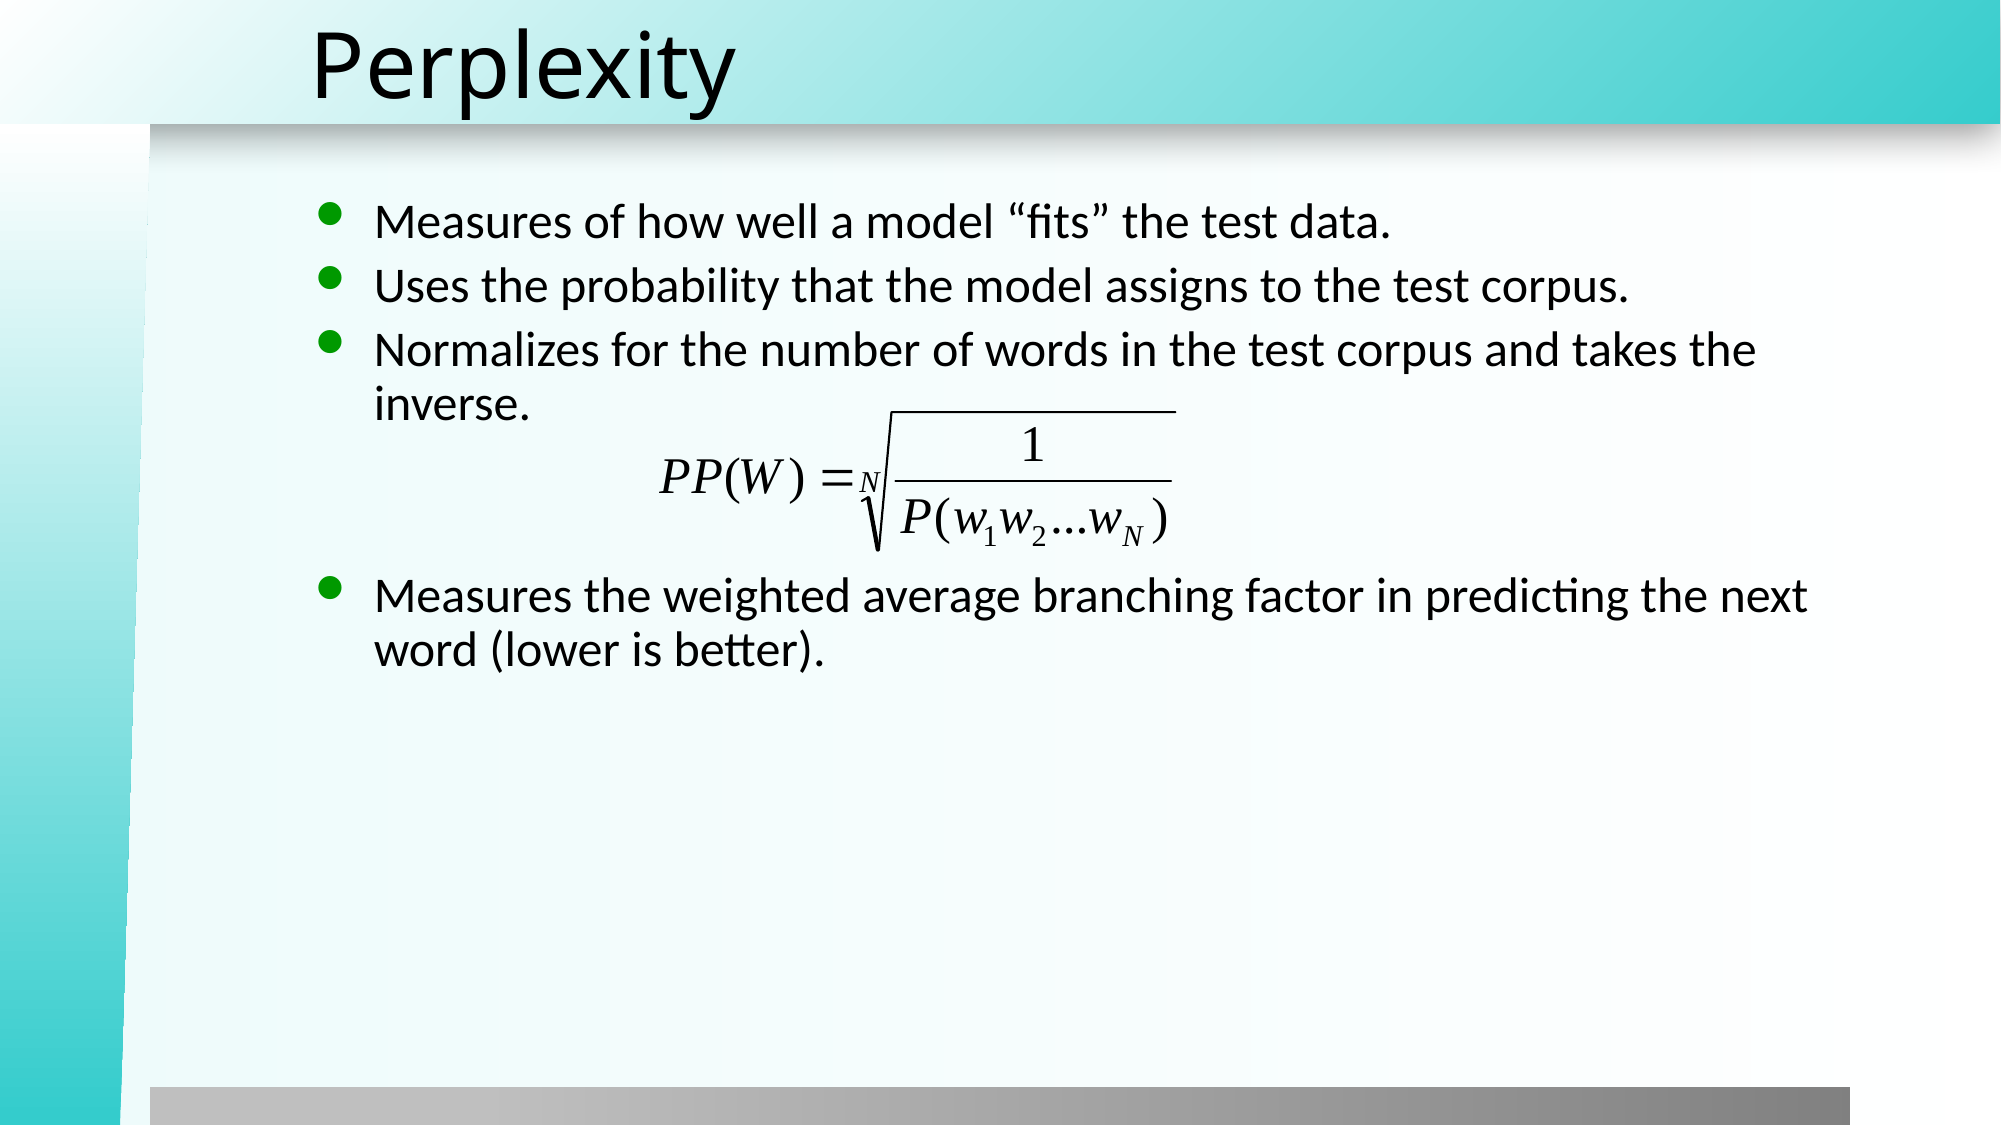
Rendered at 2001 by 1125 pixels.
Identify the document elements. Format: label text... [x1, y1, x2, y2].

title Perplexity [294, 0, 2000, 125]
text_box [649, 398, 1188, 563]
list Measures of how well a model “fits” the test data. Uses the probability that the model assigns to the test corpus. Normalizes for the number of words in the test corpus and takes the inverse. Measures the weighted average branching factor in predicting the next word (lower is better). [299, 187, 1838, 1013]
